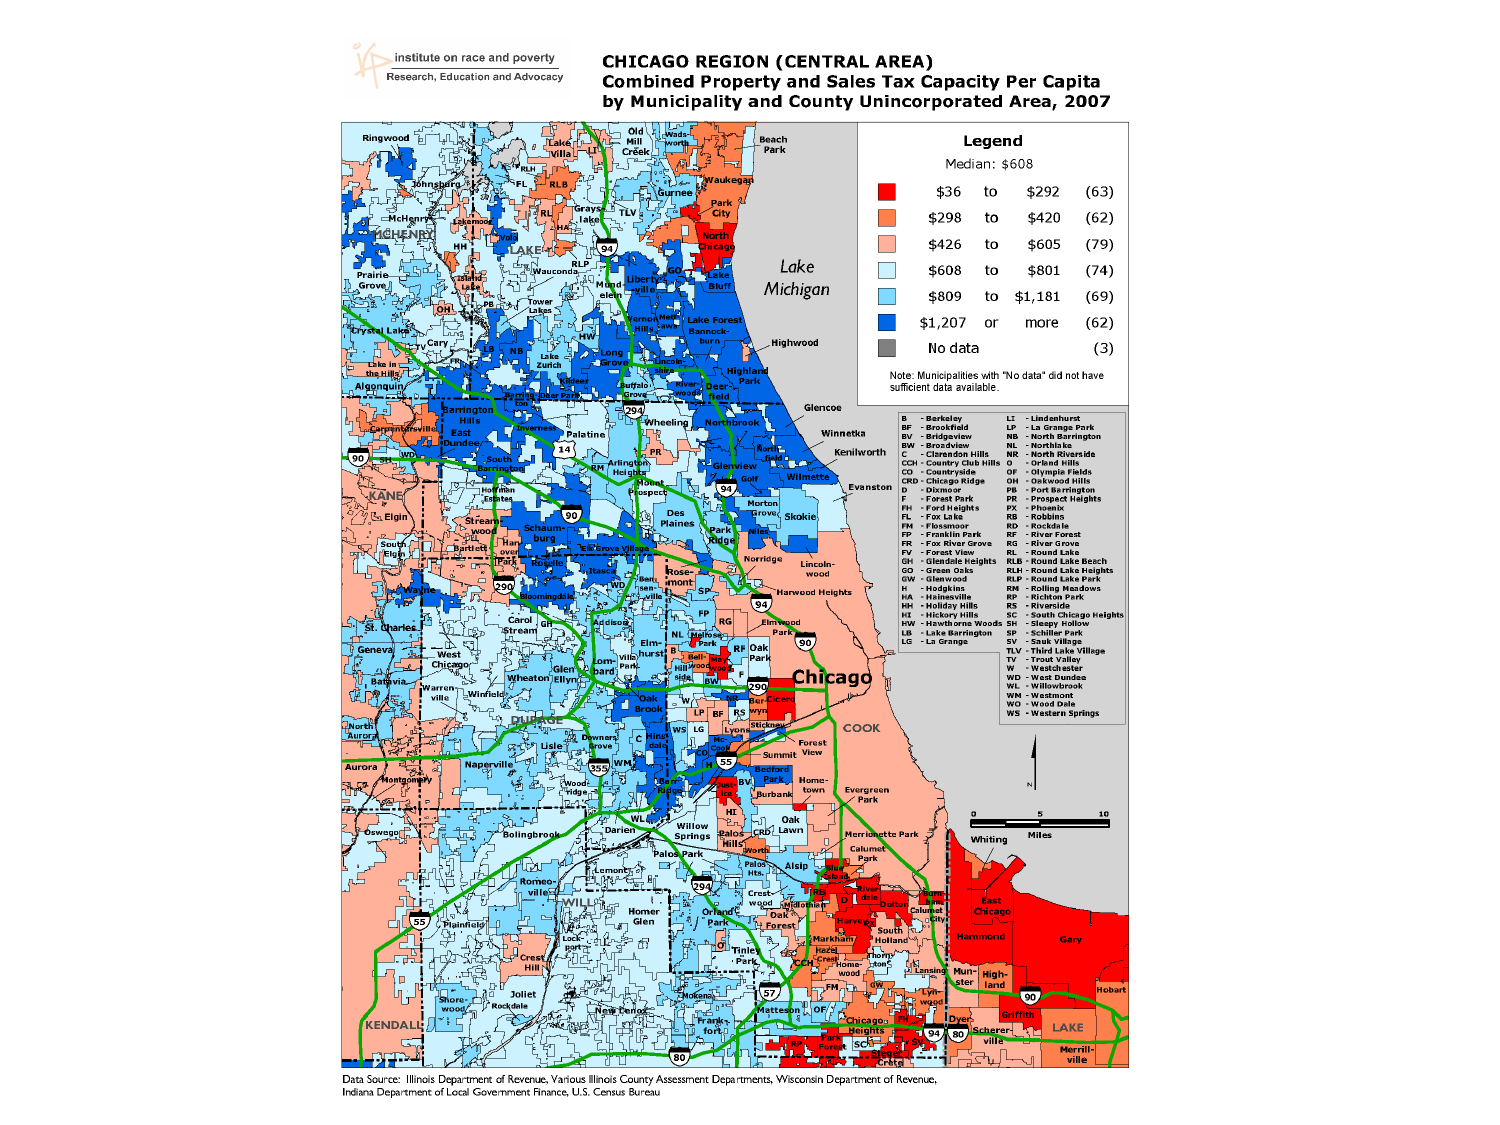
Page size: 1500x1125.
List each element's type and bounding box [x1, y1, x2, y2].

picture [299, 0, 1170, 1125]
